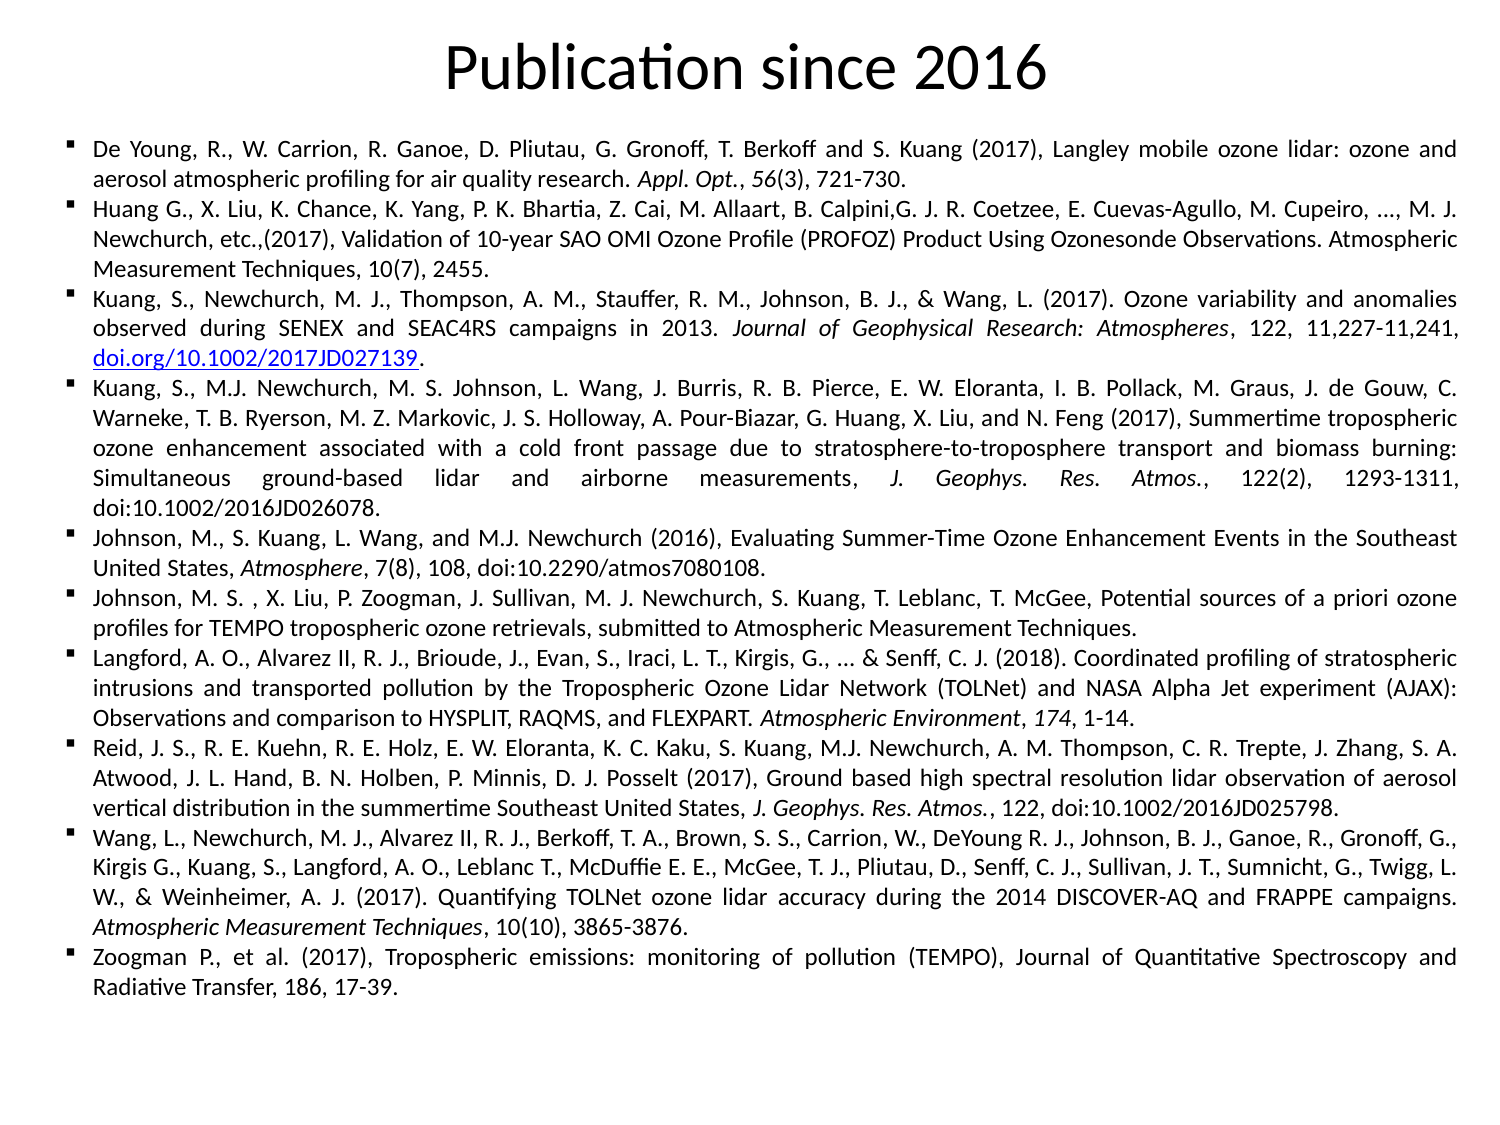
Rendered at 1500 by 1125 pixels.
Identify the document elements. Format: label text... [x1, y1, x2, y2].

title Publication since 2016 [71, 0, 1422, 124]
text_box De Young, R., W. Carrion, R. Ganoe, D. Pliutau, G. Gronoff, T. Berkoff and S. Kuang (2017), Langley mobile ozone lidar: ozone and aerosol atmospheric profiling for air quality research. Appl. Opt., 56(3), 721-730. Huang G., X. Liu, K. Chance, K. Yang, P. K. Bhartia, Z. Cai, M. Allaart, B. Calpini,G. J. R. Coetzee, E. Cuevas-Agullo, M. Cupeiro, ..., M. J. Newchurch, etc.,(2017), Validation of 10-year SAO OMI Ozone Profile (PROFOZ) Product Using Ozonesonde Observations. Atmospheric Measurement Techniques, 10(7), 2455. Kuang, S., Newchurch, M. J., Thompson, A. M., Stauffer, R. M., Johnson, B. J., & Wang, L. (2017). Ozone variability and anomalies observed during SENEX and SEAC4RS campaigns in 2013. Journal of Geophysical Research: Atmospheres, 122, 11,227-11,241, doi.org/10.1002/2017JD027139. Kuang, S., M.J. Newchurch, M. S. Johnson, L. Wang, J. Burris, R. B. Pierce, E. W. Eloranta, I. B. Pollack, M. Graus, J. de Gouw, C. Warneke, T. B. Ryerson, M. Z. Markovic, J. S. Holloway, A. Pour-Biazar, G. Huang, X. Liu, and N. Feng (2017), Summertime tropospheric ozone enhancement associated with a cold front passage due to stratosphere-to-troposphere transport and biomass burning: Simultaneous ground-based lidar and airborne measurements, J. Geophys. Res. Atmos., 122(2), 1293-1311, doi:10.1002/2016JD026078. Johnson, M., S. Kuang, L. Wang, and M.J. Newchurch (2016), Evaluating Summer-Time Ozone Enhancement Events in the Southeast United States, Atmosphere, 7(8), 108, doi:10.2290/atmos7080108. Johnson, M. S. , X. Liu, P. Zoogman, J. Sullivan, M. J. Newchurch, S. Kuang, T. Leblanc, T. McGee, Potential sources of a priori ozone profiles for TEMPO tropospheric ozone retrievals, submitted to Atmospheric Measurement Techniques. Langford, A. O., Alvarez II, R. J., Brioude, J., Evan, S., Iraci, L. T., Kirgis, G., ... & Senff, C. J. (2018). Coordinated profiling of stratospheric intrusions and transported pollution by the Tropospheric Ozone Lidar Network (TOLNet) and NASA Alpha Jet experiment (AJAX): Observations and comparison to HYSPLIT, RAQMS, and FLEXPART. Atmospheric Environment, 174, 1-14. Reid, J. S., R. E. Kuehn, R. E. Holz, E. W. Eloranta, K. C. Kaku, S. Kuang, M.J. Newchurch, A. M. Thompson, C. R. Trepte, J. Zhang, S. A. Atwood, J. L. Hand, B. N. Holben, P. Minnis, D. J. Posselt (2017), Ground based high spectral resolution lidar observation of aerosol vertical distribution in the summertime Southeast United States, J. Geophys. Res. Atmos., 122, doi:10.1002/2016JD025798. Wang, L., Newchurch, M. J., Alvarez II, R. J., Berkoff, T. A., Brown, S. S., Carrion, W., DeYoung R. J., Johnson, B. J., Ganoe, R., Gronoff, G., Kirgis G., Kuang, S., Langford, A. O., Leblanc T., McDuffie E. E., McGee, T. J., Pliutau, D., Senff, C. J., Sullivan, J. T., Sumnicht, G., Twigg, L. W., & Weinheimer, A. J. (2017). Quantifying TOLNet ozone lidar accuracy during the 2014 DISCOVER-AQ and FRAPPE campaigns. Atmospheric Measurement Techniques, 10(10), 3865-3876. Zoogman P., et al. (2017), Tropospheric emissions: monitoring of pollution (TEMPO), Journal of Quantitative Spectroscopy and Radiative Transfer, 186, 17-39. [49, 124, 1475, 1038]
